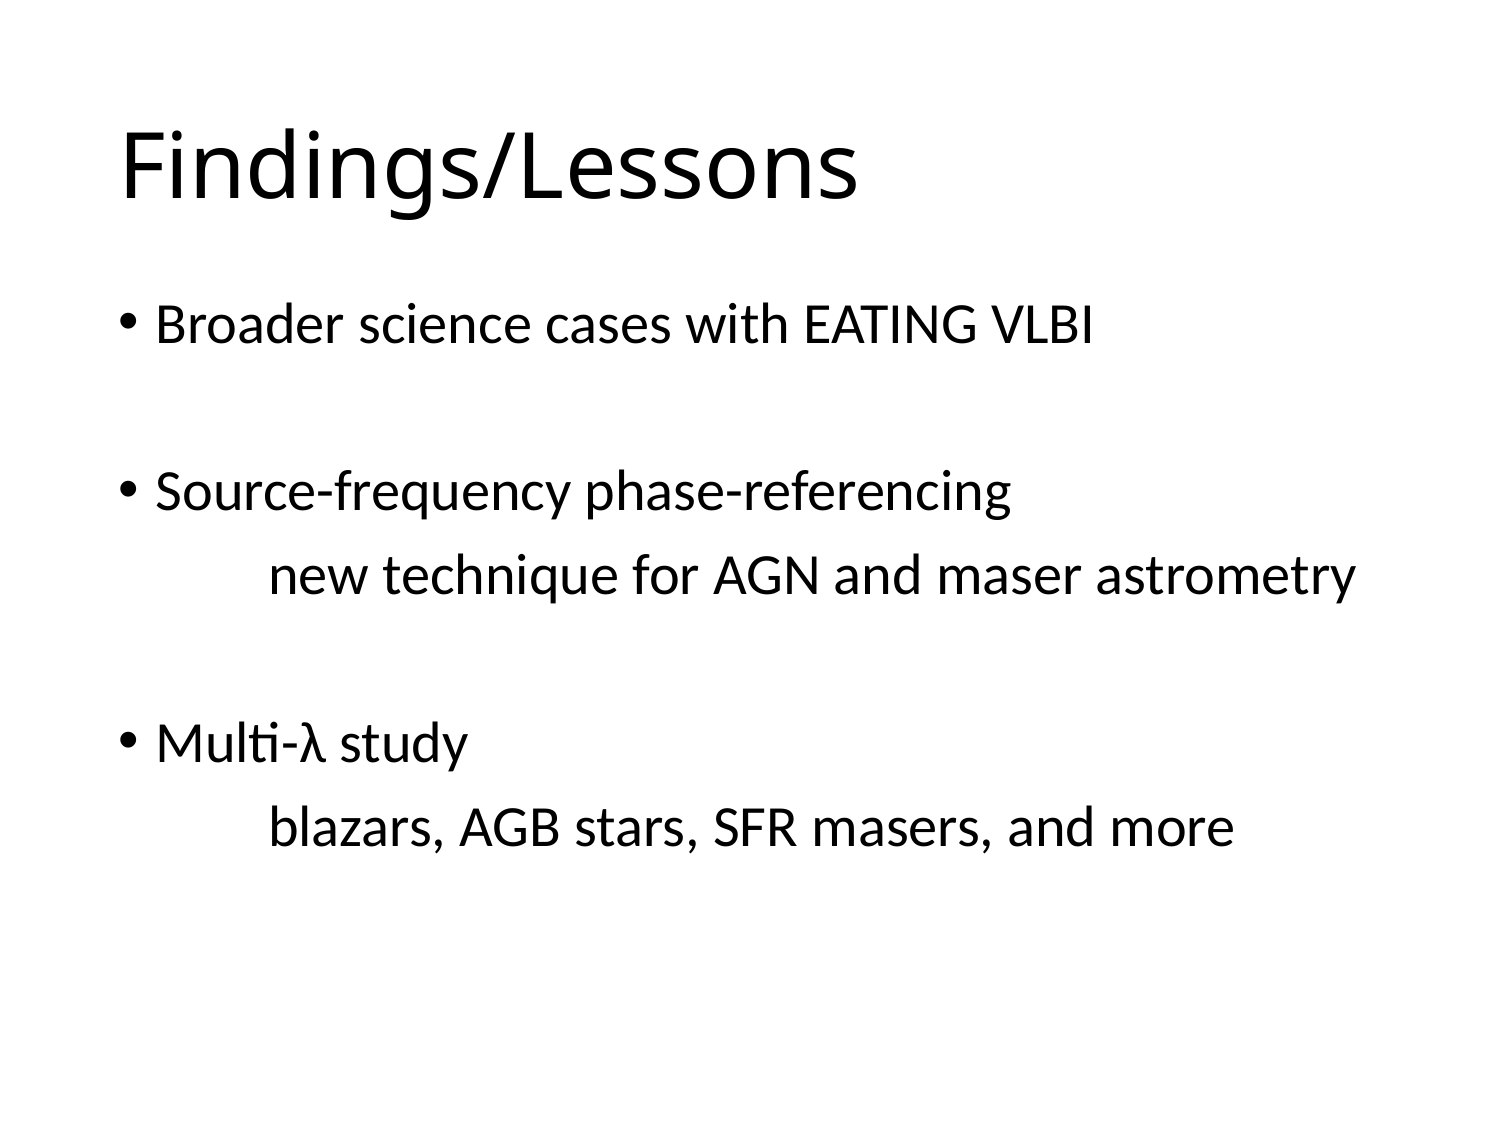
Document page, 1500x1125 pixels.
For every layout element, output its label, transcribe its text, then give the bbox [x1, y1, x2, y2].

list Broader science cases with EATING VLBI Source-frequency phase-referencing new technique for AGN and maser astrometry Multi-λ study blazars, AGB stars, SFR masers, and more [103, 285, 1397, 1000]
title Findings/Lessons [103, 59, 1397, 278]
